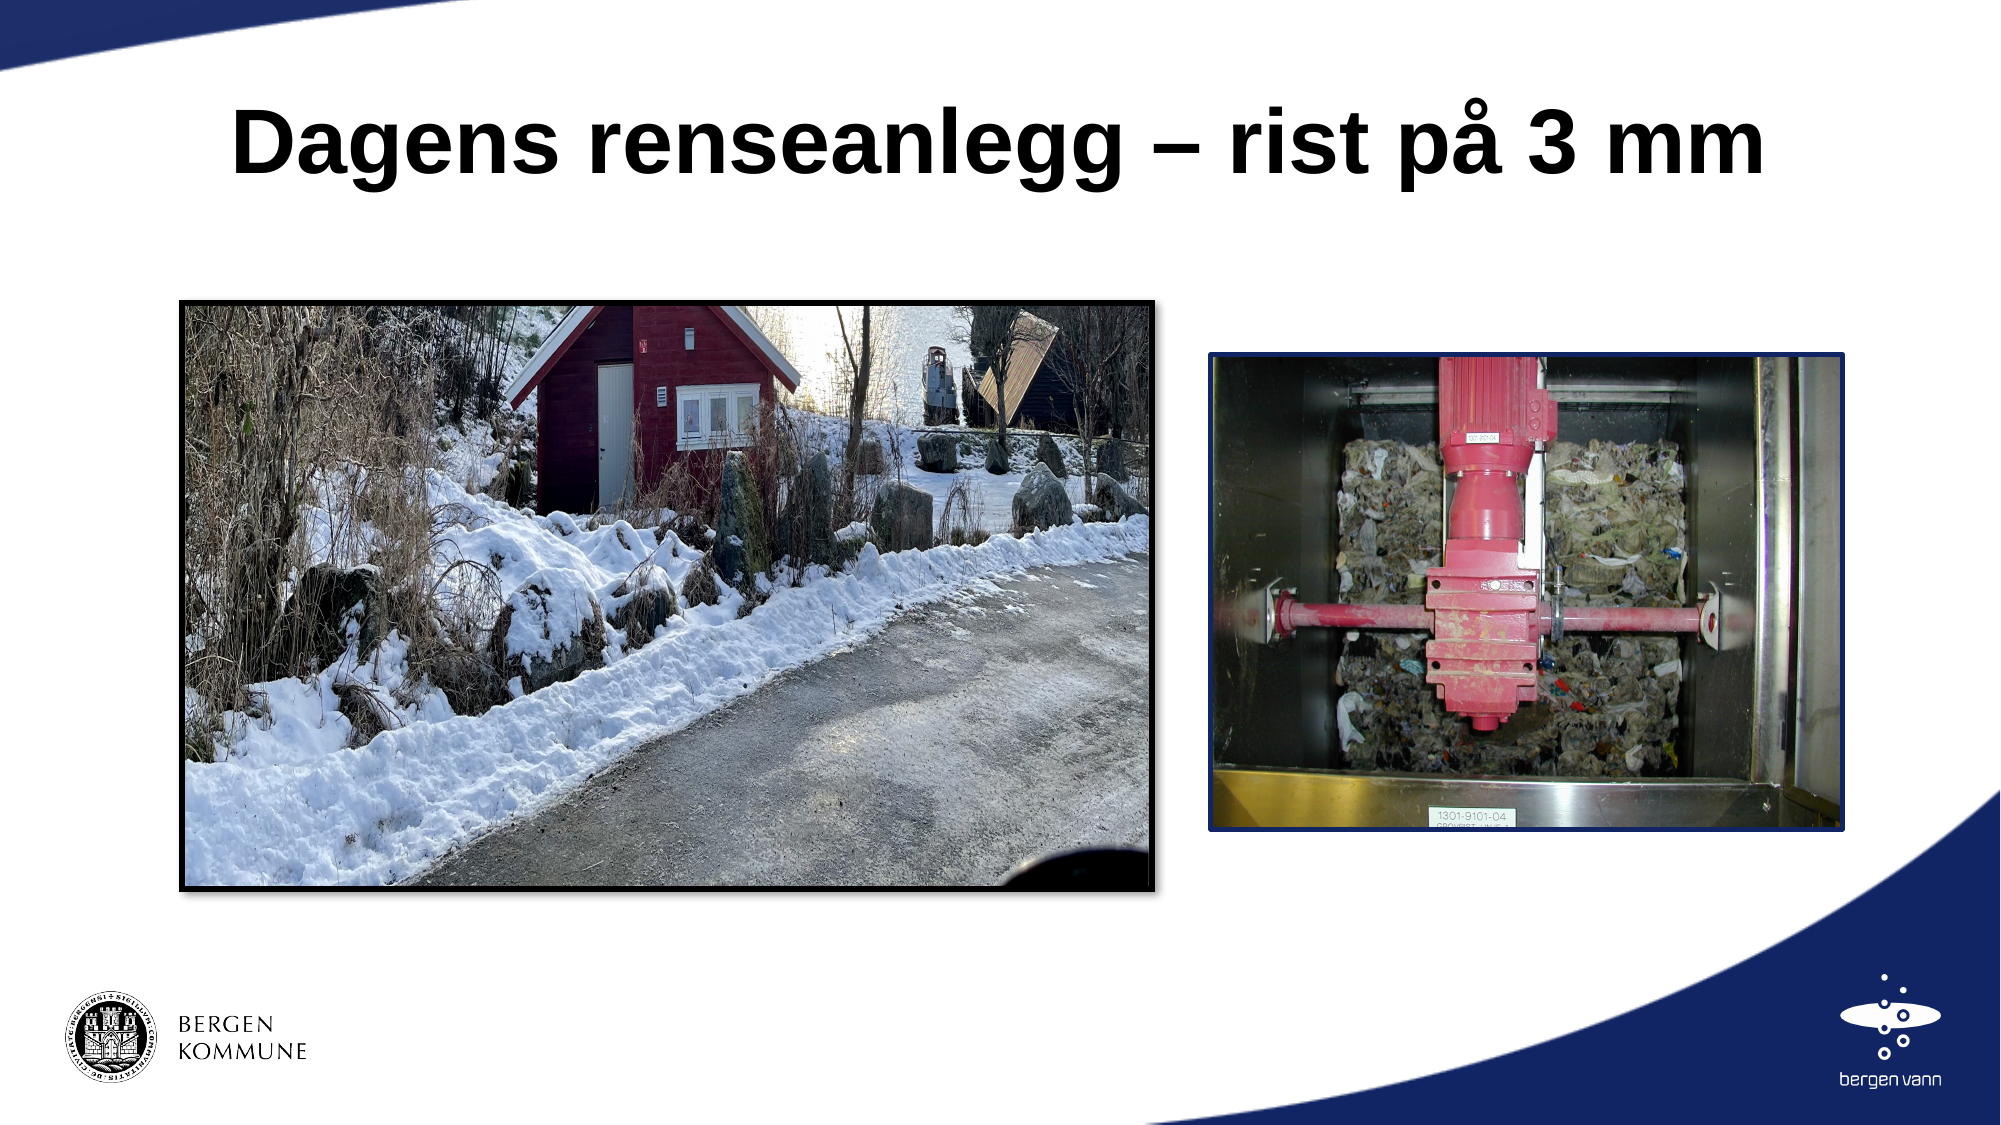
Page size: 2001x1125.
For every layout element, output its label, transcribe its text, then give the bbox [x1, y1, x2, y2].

picture [0, 0, 2001, 1125]
text_box Dagens renseanlegg – rist på 3 mm [215, 74, 1785, 200]
